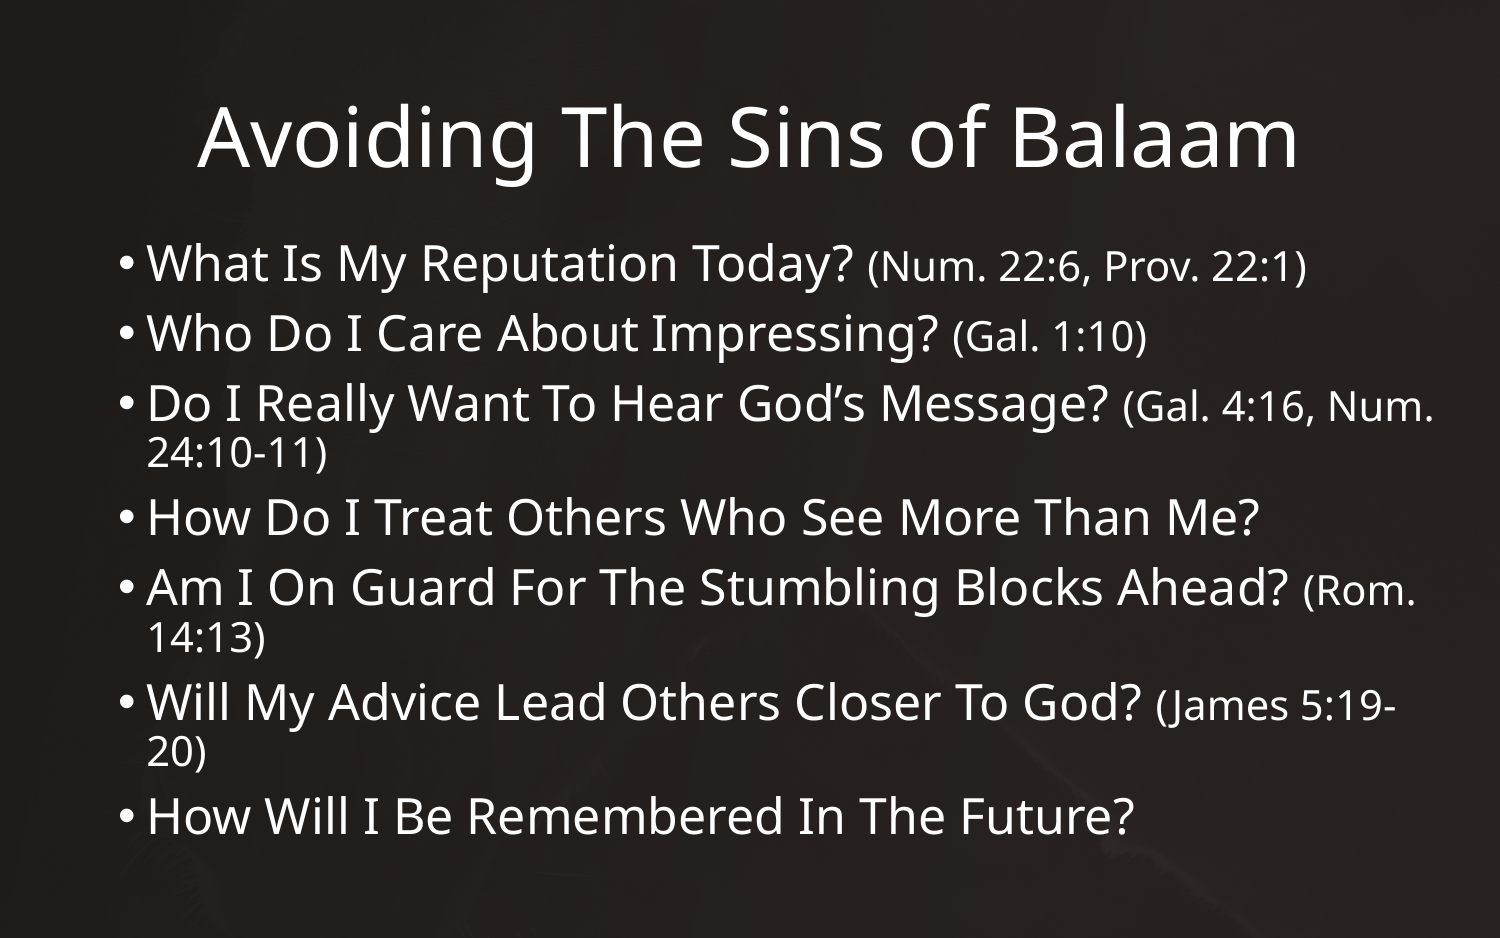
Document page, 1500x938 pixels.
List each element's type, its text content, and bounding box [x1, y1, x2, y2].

picture [0, 0, 1500, 938]
title Avoiding The Sins of Balaam [103, 49, 1397, 231]
list What Is My Reputation Today? (Num. 22:6, Prov. 22:1) Who Do I Care About Impressing? (Gal. 1:10) Do I Really Want To Hear God’s Message? (Gal. 4:16, Num. 24:10-11) How Do I Treat Others Who See More Than Me? Am I On Guard For The Stumbling Blocks Ahead? (Rom. 14:13) Will My Advice Lead Others Closer To God? (James 5:19-20) How Will I Be Remembered In The Future? [103, 231, 1465, 888]
